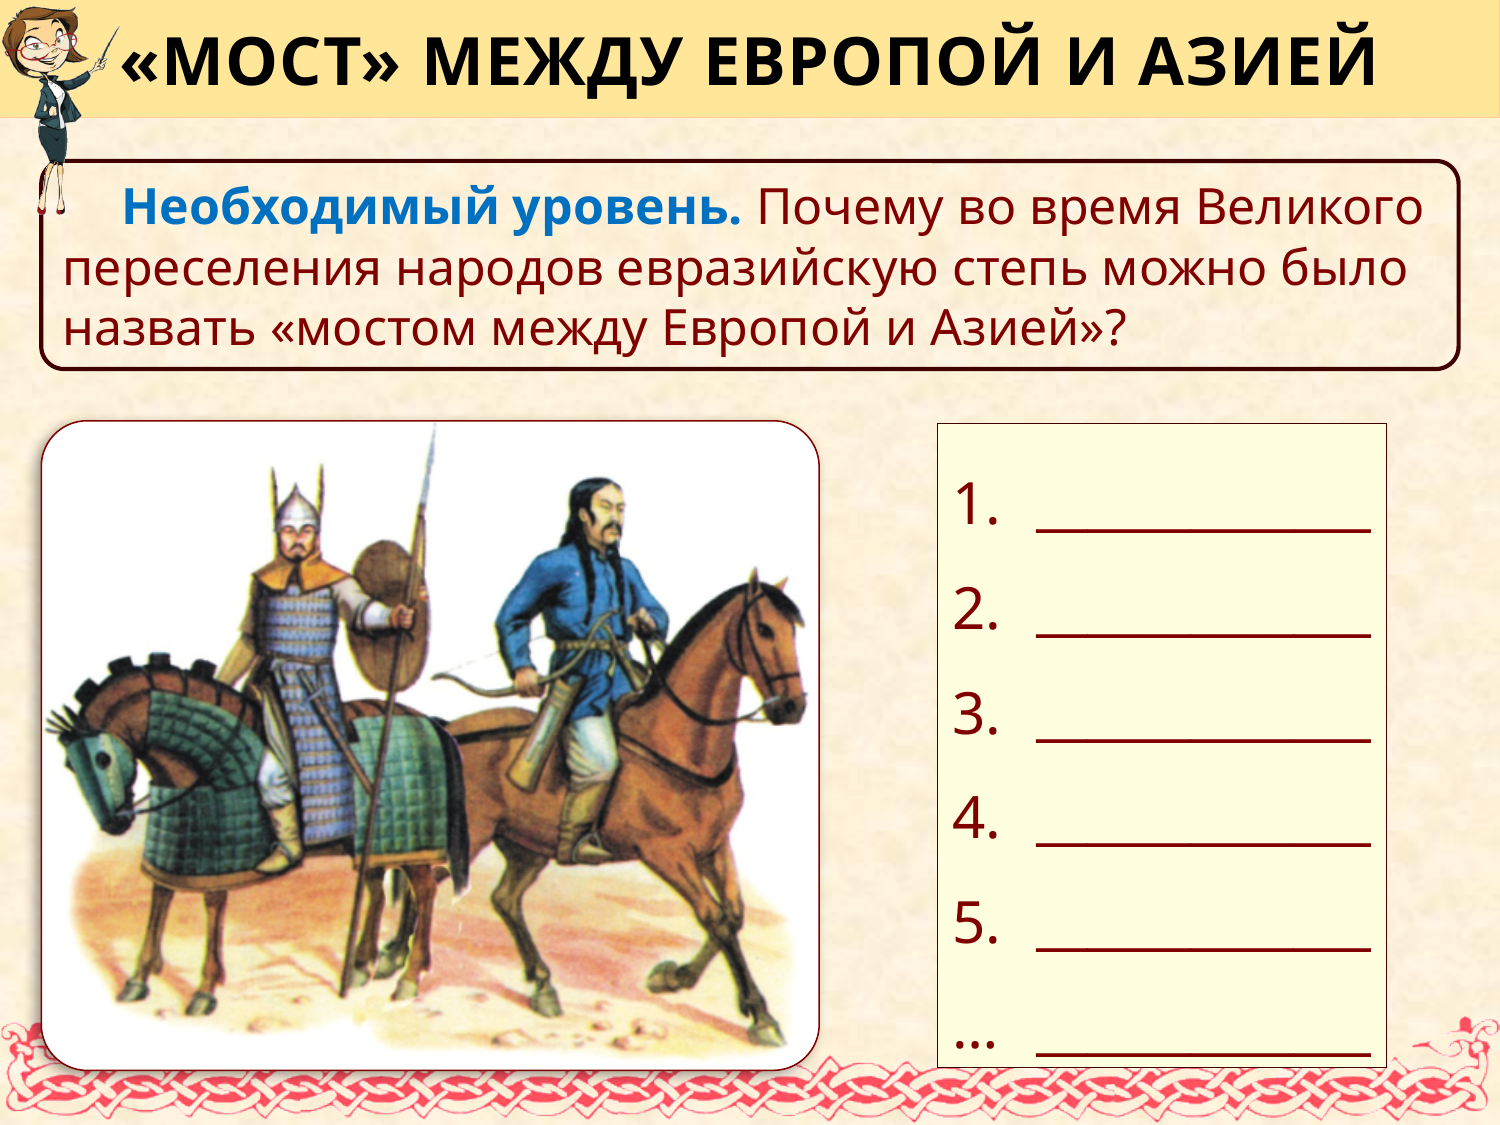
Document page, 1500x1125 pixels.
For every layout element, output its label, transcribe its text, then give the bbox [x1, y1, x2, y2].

picture [0, 0, 1500, 1125]
text_box _____________ _____________ _____________ _____________ _____________ _____________ [937, 423, 1387, 1068]
title «МОСТ» МЕЖДУ ЕВРОПОЙ И АЗИЕЙ [124, 0, 1459, 119]
text_box Необходимый уровень. Почему во время Великого переселения народов евразийскую степь можно было назвать «мостом между Европой и Азией»? [41, 160, 1459, 370]
